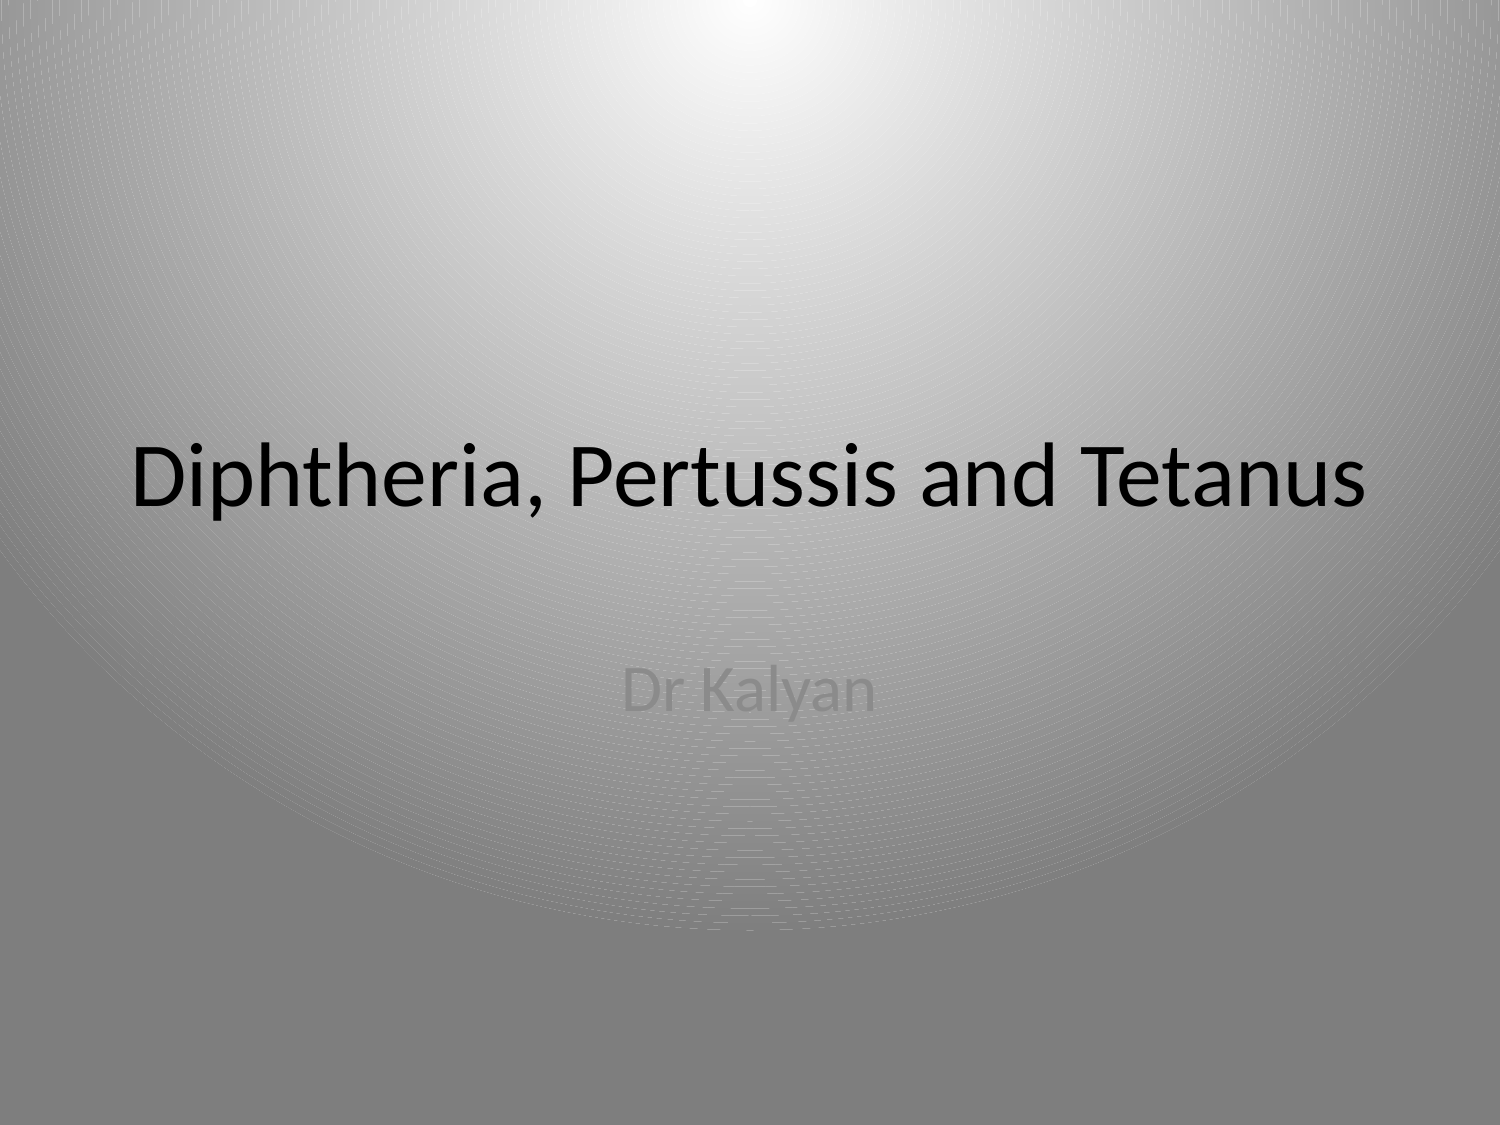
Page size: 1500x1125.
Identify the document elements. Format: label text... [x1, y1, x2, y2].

subtitle Dr Kalyan [225, 637, 1275, 925]
title Diphtheria, Pertussis and Tetanus [112, 349, 1388, 591]
